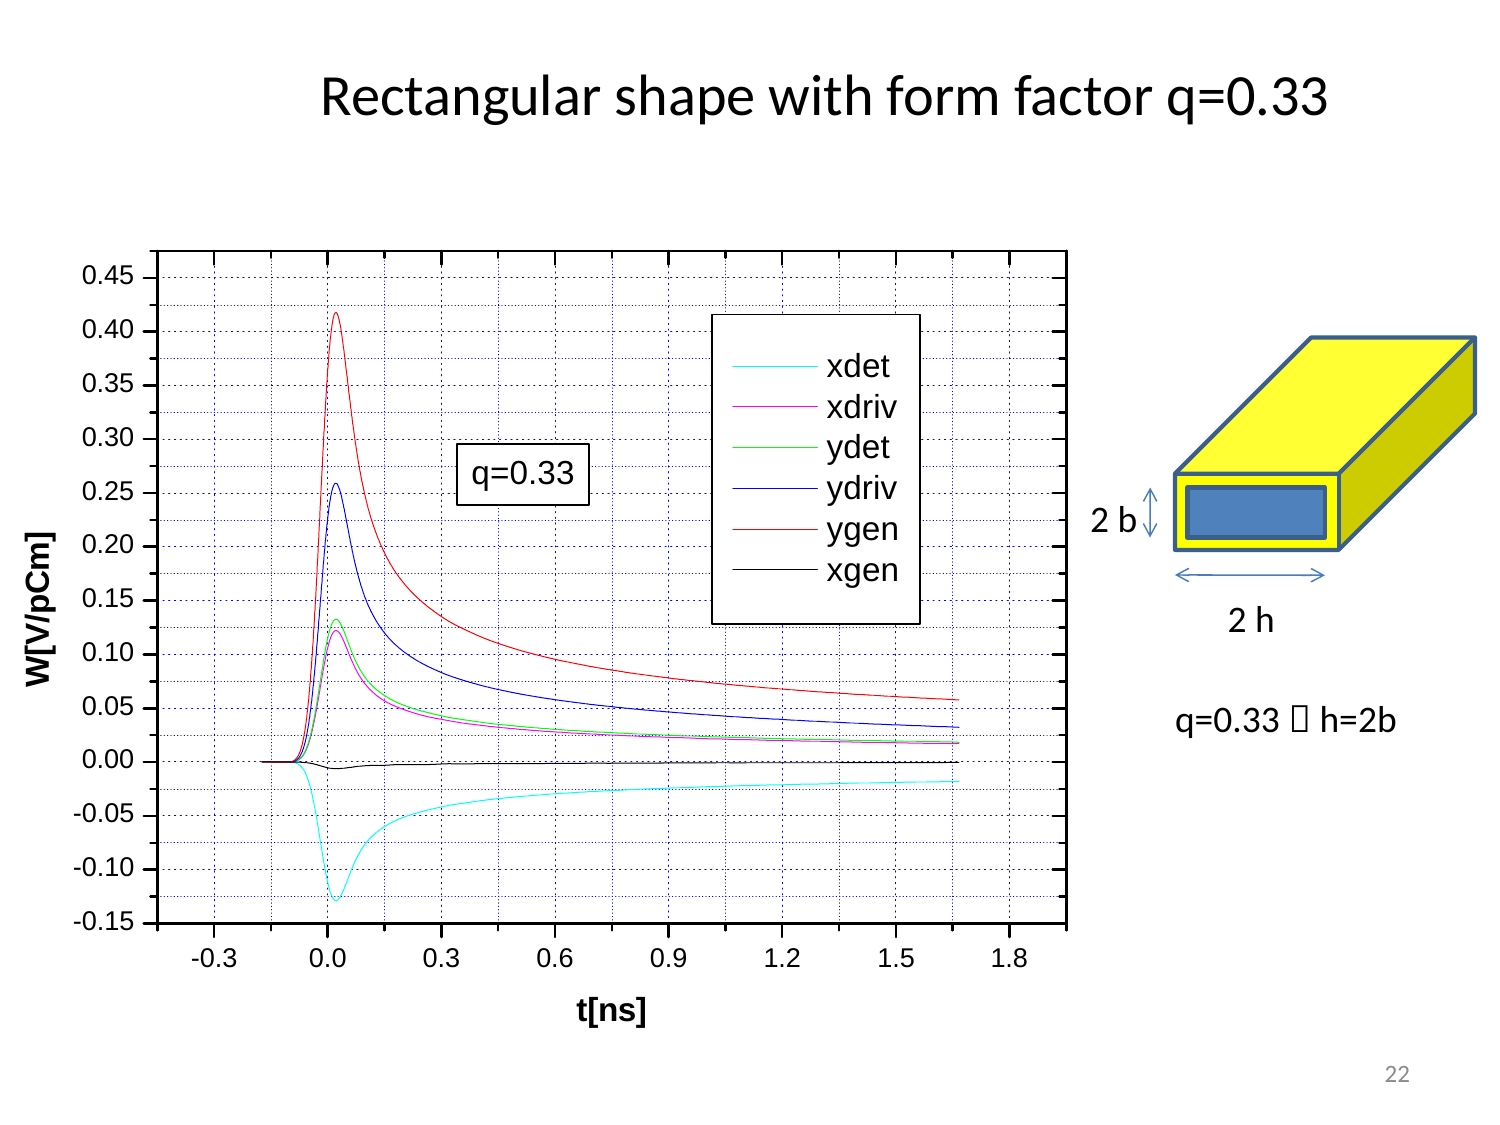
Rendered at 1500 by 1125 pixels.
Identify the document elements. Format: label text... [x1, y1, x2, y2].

slide_number 22 [1204, 1042, 1425, 1103]
text_box 2 h [1212, 587, 1290, 648]
text_box [1204, 485, 1327, 540]
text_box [0, 124, 1201, 1105]
text_box [1204, 335, 1478, 553]
text_box Rectangular shape with form factor q=0.33 [306, 50, 1346, 135]
text_box q=0.33  h=2b [1204, 687, 1412, 748]
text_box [1204, 340, 1468, 471]
